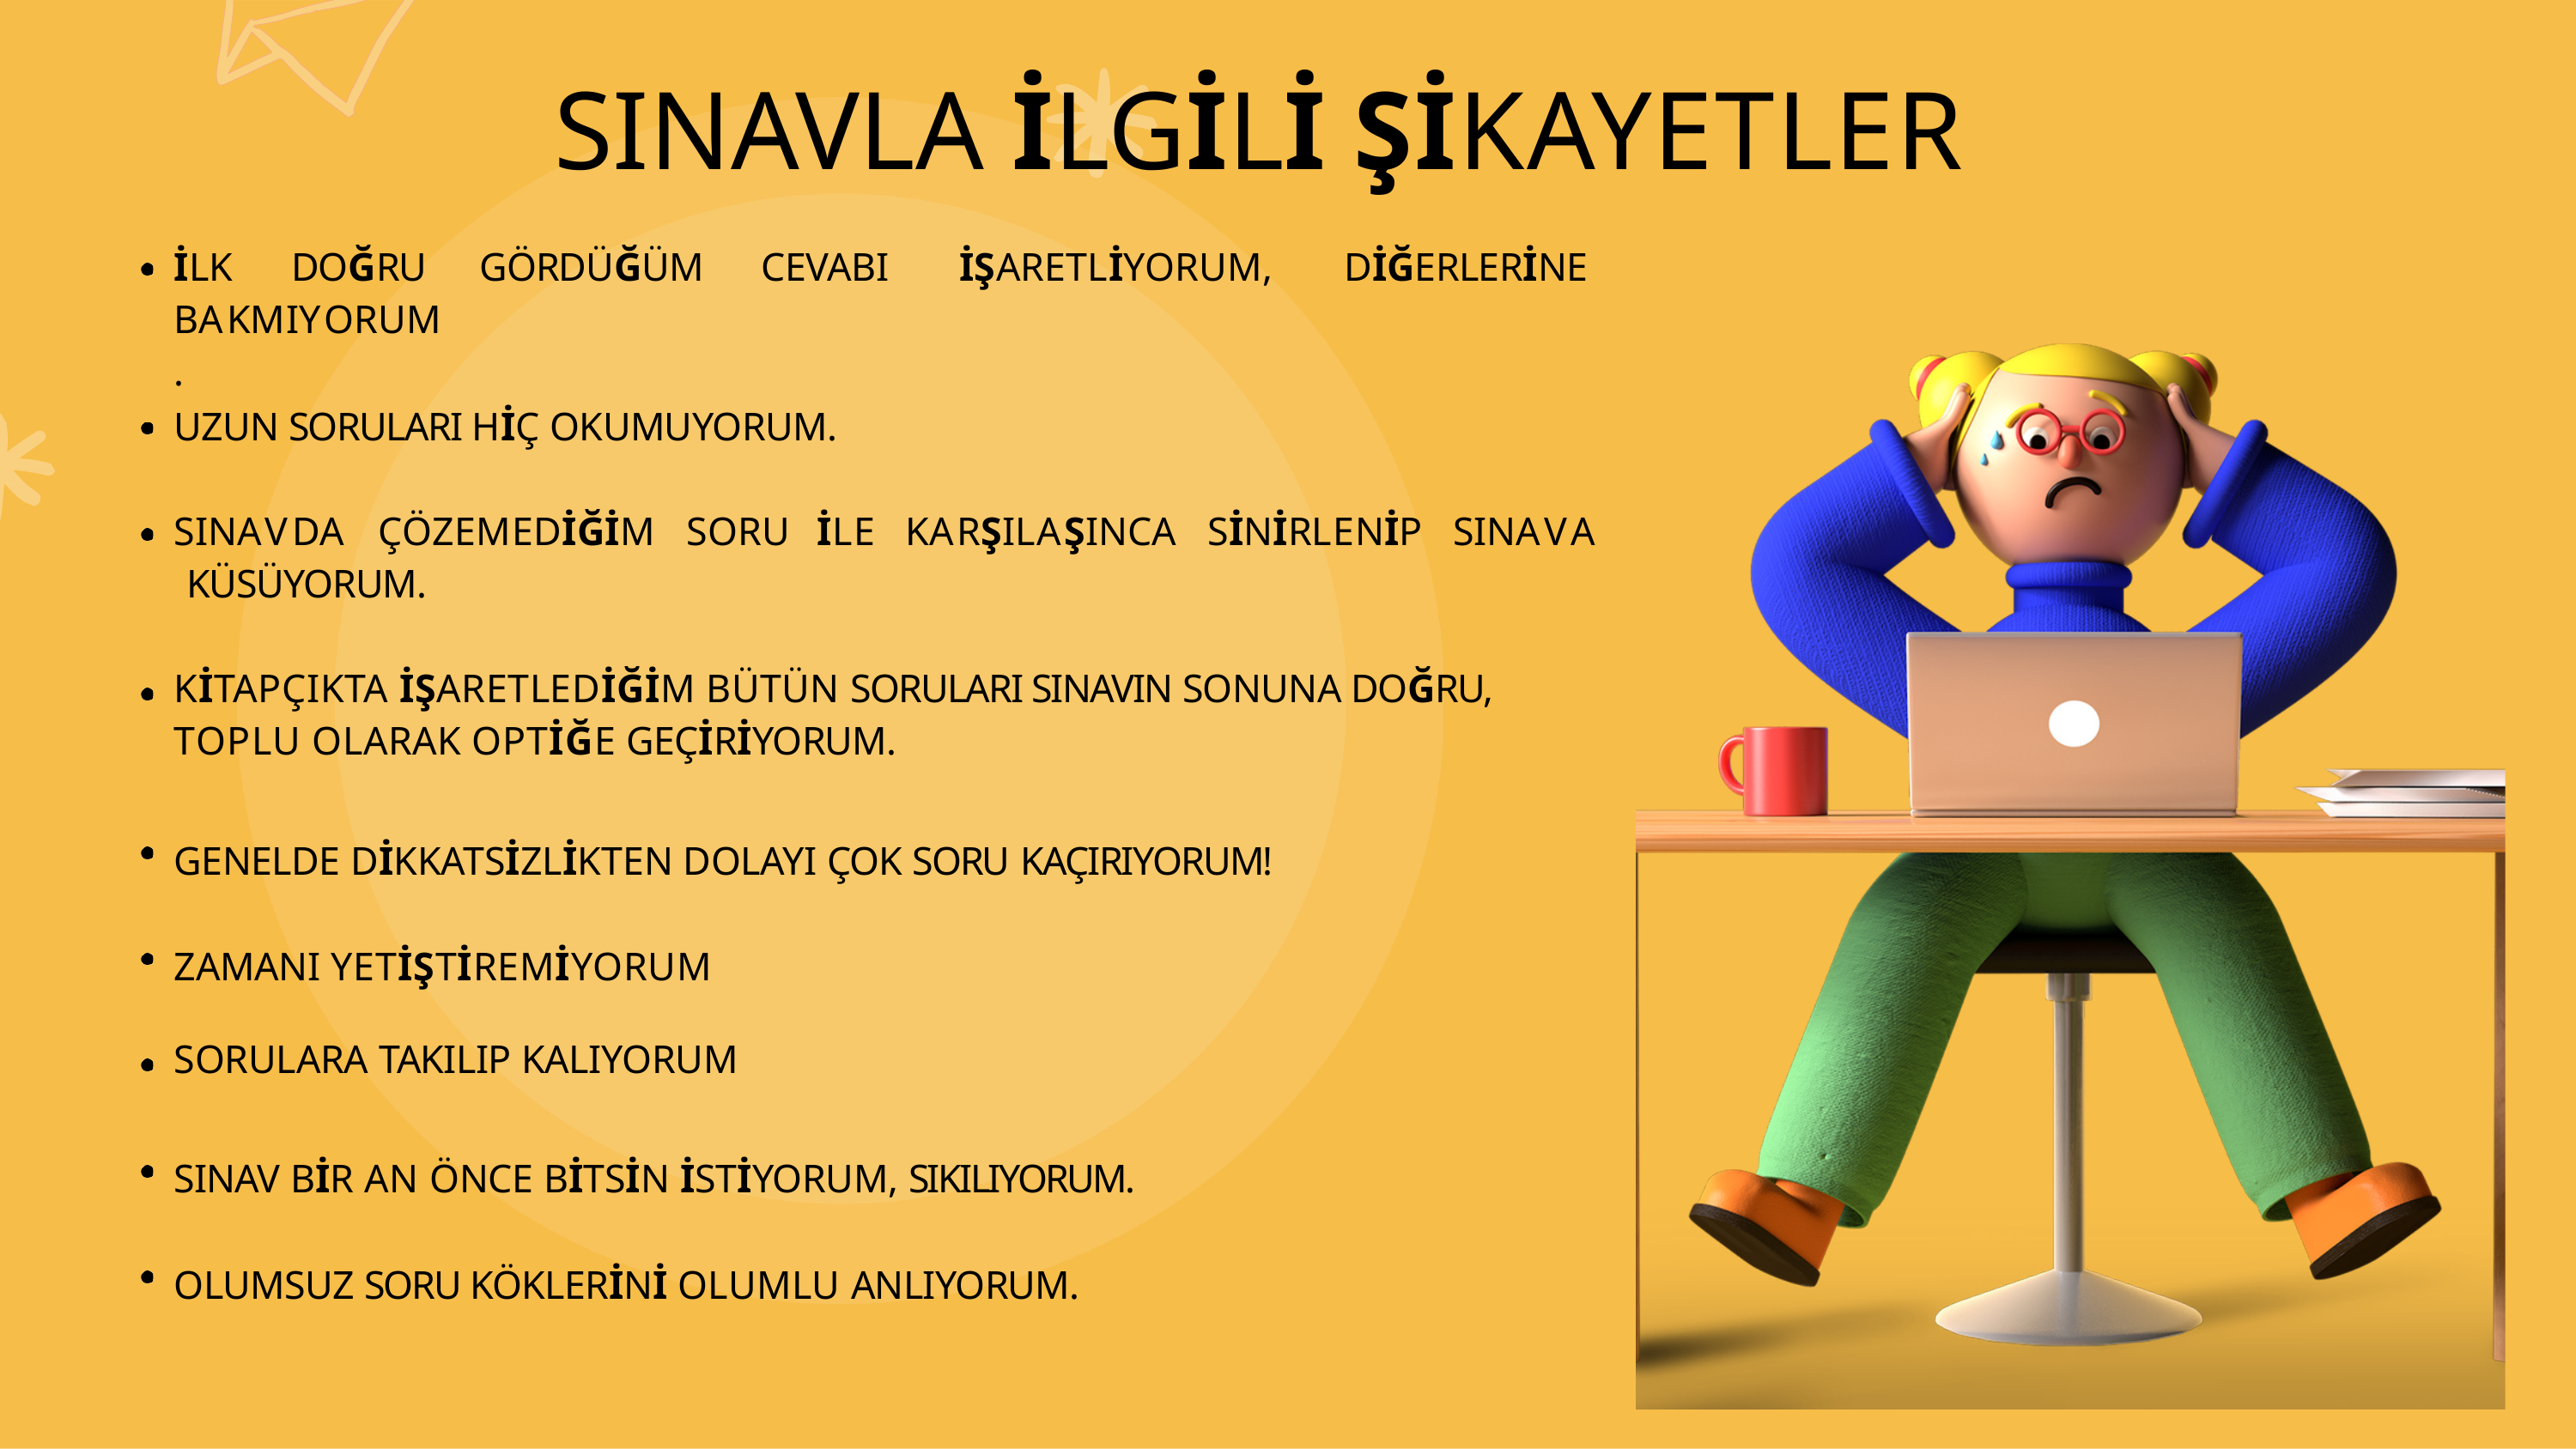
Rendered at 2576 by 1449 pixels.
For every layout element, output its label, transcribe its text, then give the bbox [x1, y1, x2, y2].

text_box [141, 1058, 154, 1071]
text_box [141, 953, 154, 966]
text_box [0, 0, 2576, 1449]
text_box [141, 422, 154, 435]
text_box [141, 1165, 154, 1178]
text_box [141, 263, 154, 276]
text_box UZUN SORULARI HİÇ OKUMUYORUM. SINAVDA ÇÖZEMEDİĞİM SORU İLE KARŞILAŞINCA SİNİRLENİP SINAVA KÜSÜYORUM. KİTAPÇIKTA İŞARETLEDİĞİM BÜTÜN SORULARI SINAVIN SONUNA DOĞRU, TOPLU OLARAK OPTİĞE GEÇİRİYORUM. GENELDE DİKKATSİZLİKTEN DOLAYI ÇOK SORU KAÇIRIYORUM! ZAMANI YETİŞTİREMİYORUM SORULARA TAKILIP KALIYORUM SINAV BİR AN ÖNCE BİTSİN İSTİYORUM, SIKILIYORUM. OLUMSUZ SORU KÖKLERİNİ OLUMLU ANLIYORUM. [172, 400, 1603, 1307]
text_box [1636, 343, 2506, 1410]
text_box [216, 0, 416, 118]
text_box GÖRDÜĞÜM CEVABI İŞARETLİYORUM, DİĞERLERİNE [477, 240, 1603, 289]
text_box [141, 1270, 154, 1283]
text_box İLK DOĞRU BAKMIYORUM. [172, 233, 451, 394]
text_box [141, 528, 154, 541]
text_box [141, 688, 154, 700]
text_box [0, 414, 55, 520]
text_box [141, 846, 154, 859]
text_box [236, 97, 1444, 400]
title SINAVLA İLGİLİ ŞİKAYETLER [552, 60, 2088, 305]
